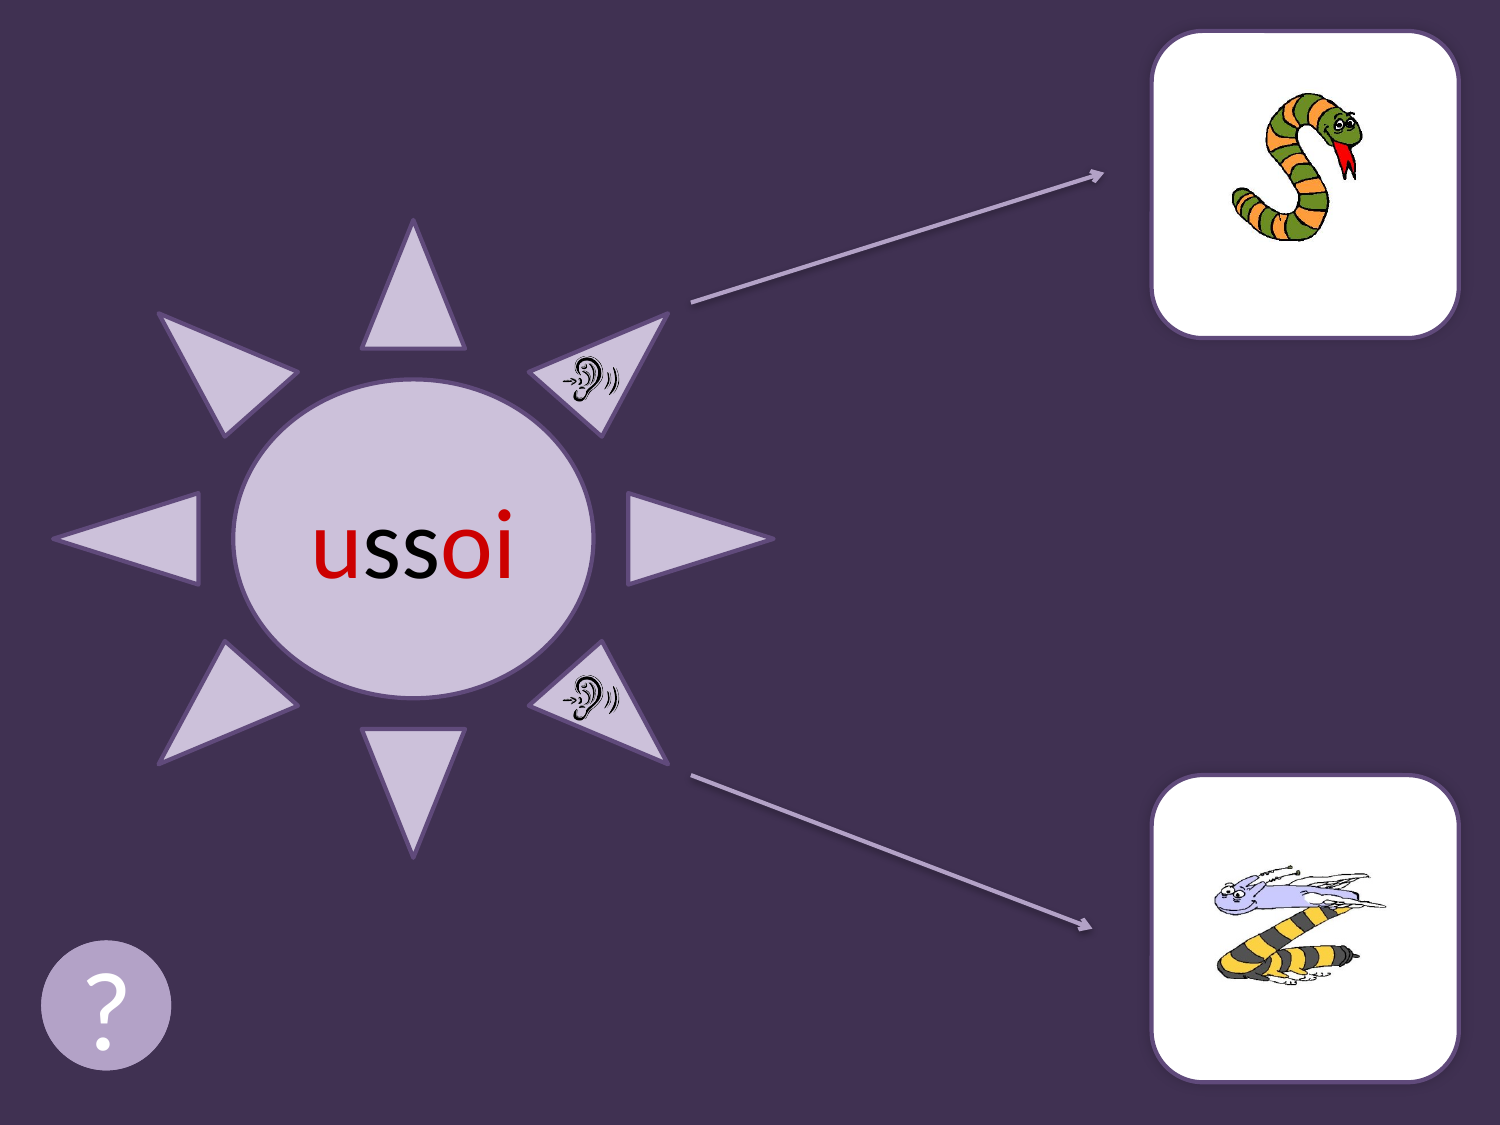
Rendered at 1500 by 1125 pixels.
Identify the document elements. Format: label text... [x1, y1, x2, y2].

text_box ? [39, 938, 174, 1073]
picture [1186, 42, 1413, 287]
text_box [690, 774, 1093, 929]
text_box [1114, 0, 1473, 356]
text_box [690, 172, 1105, 303]
picture [1186, 833, 1400, 1022]
text_box [0, 0, 1500, 1125]
picture [560, 349, 621, 410]
picture [560, 668, 621, 729]
text_box [1102, 726, 1461, 1084]
